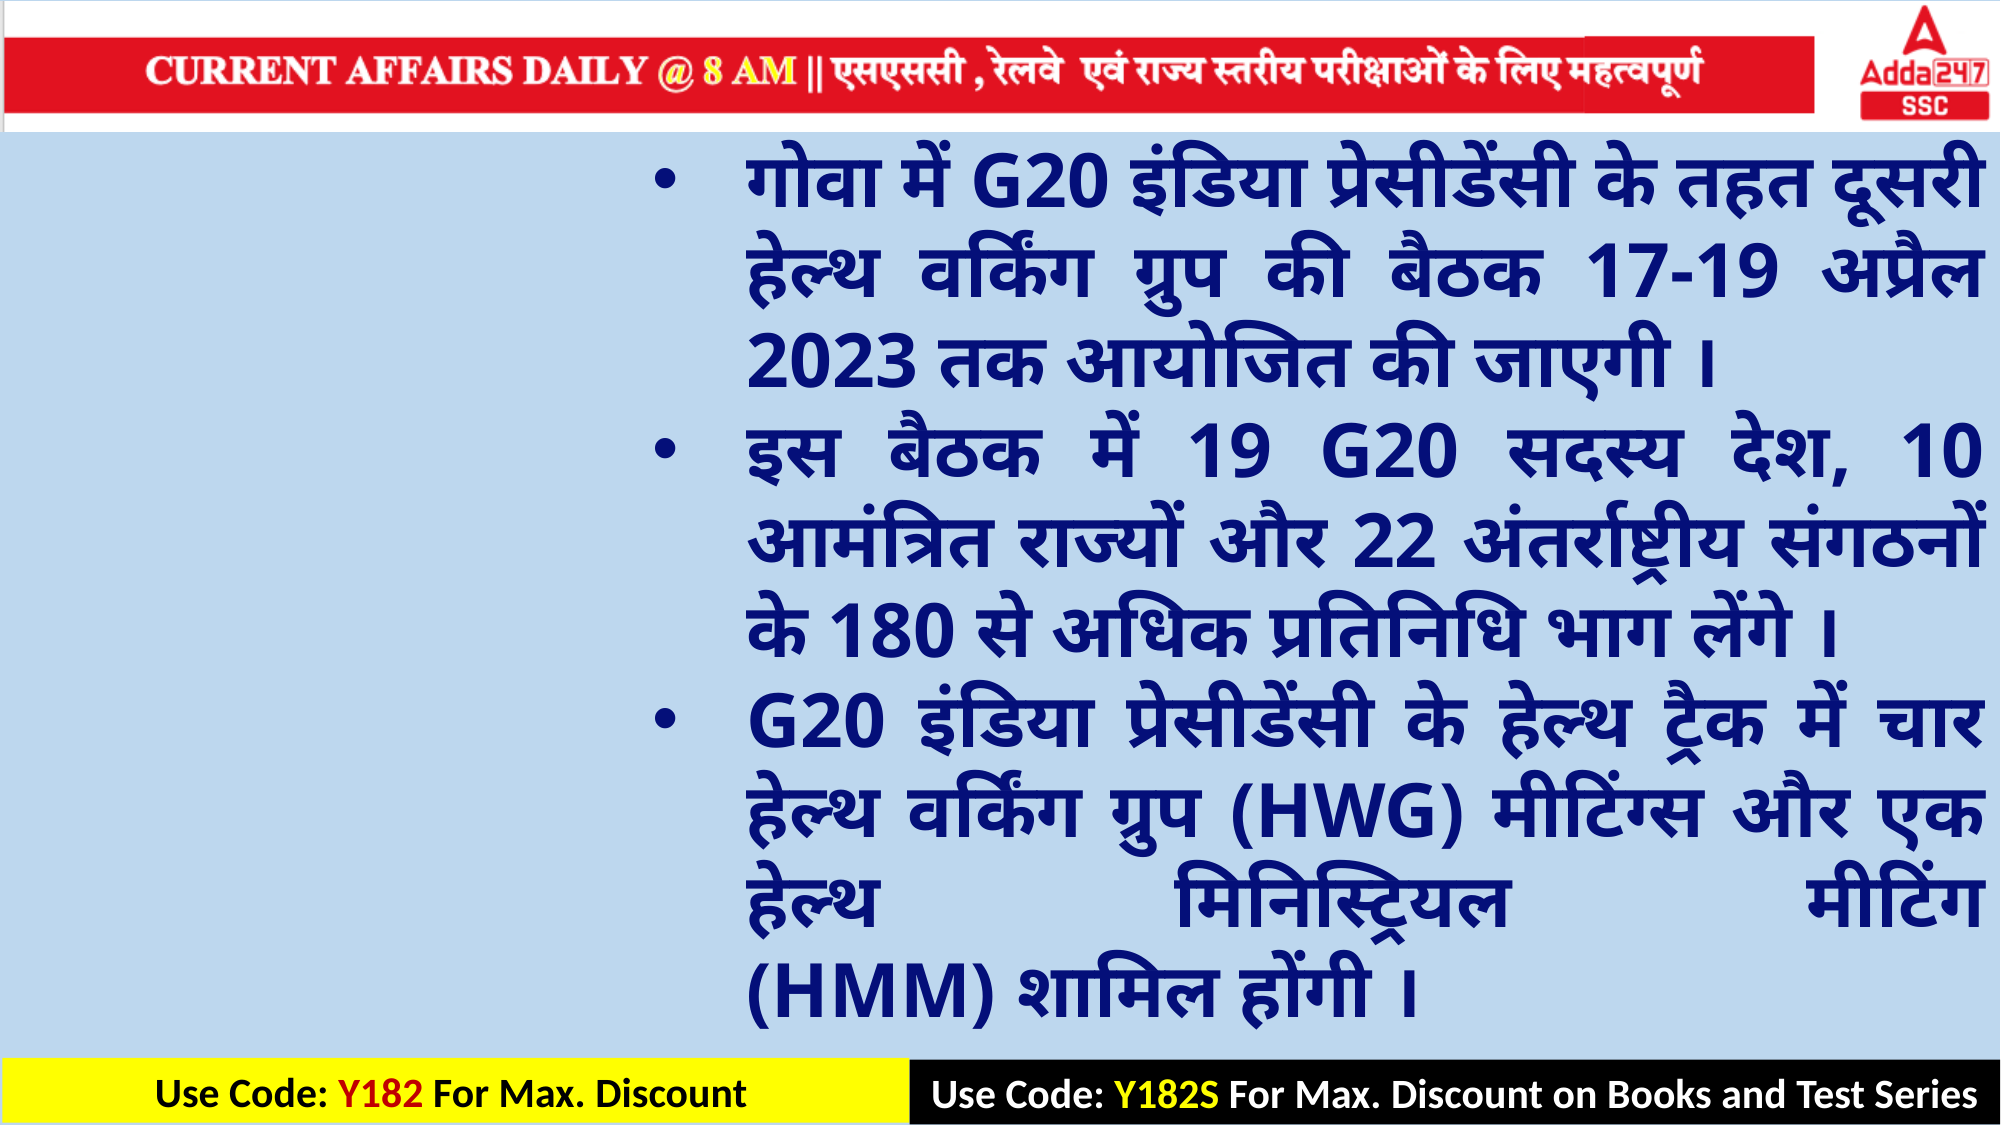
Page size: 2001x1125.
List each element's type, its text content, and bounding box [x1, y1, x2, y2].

text_box गोवा में G20 इंडिया प्रेसीडेंसी के तहत दूसरी हेल्थ वर्किंग ग्रुप की बैठक 17-19 अप्रैल 2023 तक आयोजित की जाएगी । इस बैठक में 19 G20 सदस्य देश, 10 आमंत्रित राज्यों और 22 अंतर्राष्ट्रीय संगठनों के 180 से अधिक प्रतिनिधि भाग लेंगे । G20 इंडिया प्रेसीडेंसी के हेल्थ ट्रैक में चार हेल्थ वर्किंग ग्रुप (HWG) मीटिंग्स और एक हेल्थ मिनिस्ट्रियल मीटिंग (HMM) शामिल होंगी । [637, 124, 2000, 1040]
picture [0, 1, 2000, 132]
